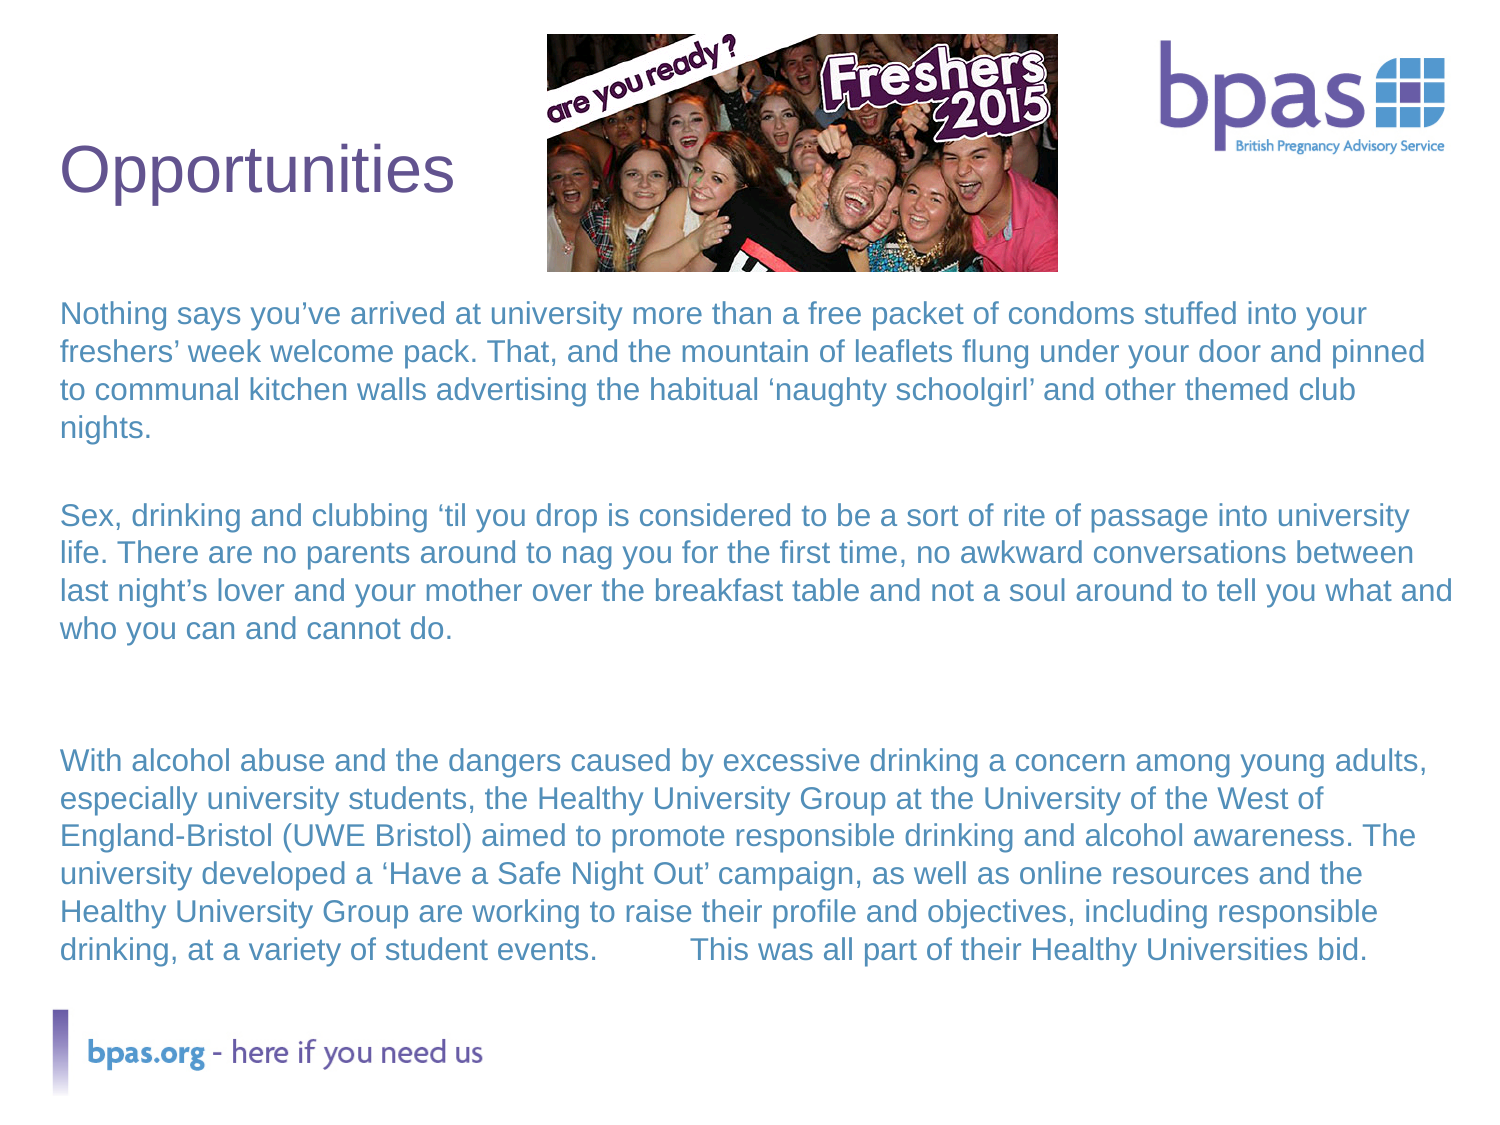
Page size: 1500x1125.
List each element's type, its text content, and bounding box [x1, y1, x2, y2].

title Opportunities [44, 44, 1172, 286]
picture [10, 0, 1488, 1123]
subtitle Nothing says you’ve arrived at university more than a free packet of condoms stuffed into your freshers’ week welcome pack. That, and the mountain of leaflets flung under your door and pinned to communal kitchen walls advertising the habitual ‘naughty schoolgirl’ and other themed club nights. Sex, drinking and clubbing ‘til you drop is considered to be a sort of rite of passage into university life. There are no parents around to nag you for the first time, no awkward conversations between last night’s lover and your mother over the breakfast table and not a soul around to tell you what and who you can and cannot do. With alcohol abuse and the dangers caused by excessive drinking a concern among young adults, especially university students, the Healthy University Group at the University of the West of England-Bristol (UWE Bristol) aimed to promote responsible drinking and alcohol awareness. The university developed a ‘Have a Safe Night Out’ campaign, as well as online resources and the Healthy University Group are working to raise their profile and objectives, including responsible drinking, at a variety of student events. This was all part of their Healthy Universities bid. [44, 286, 1473, 982]
